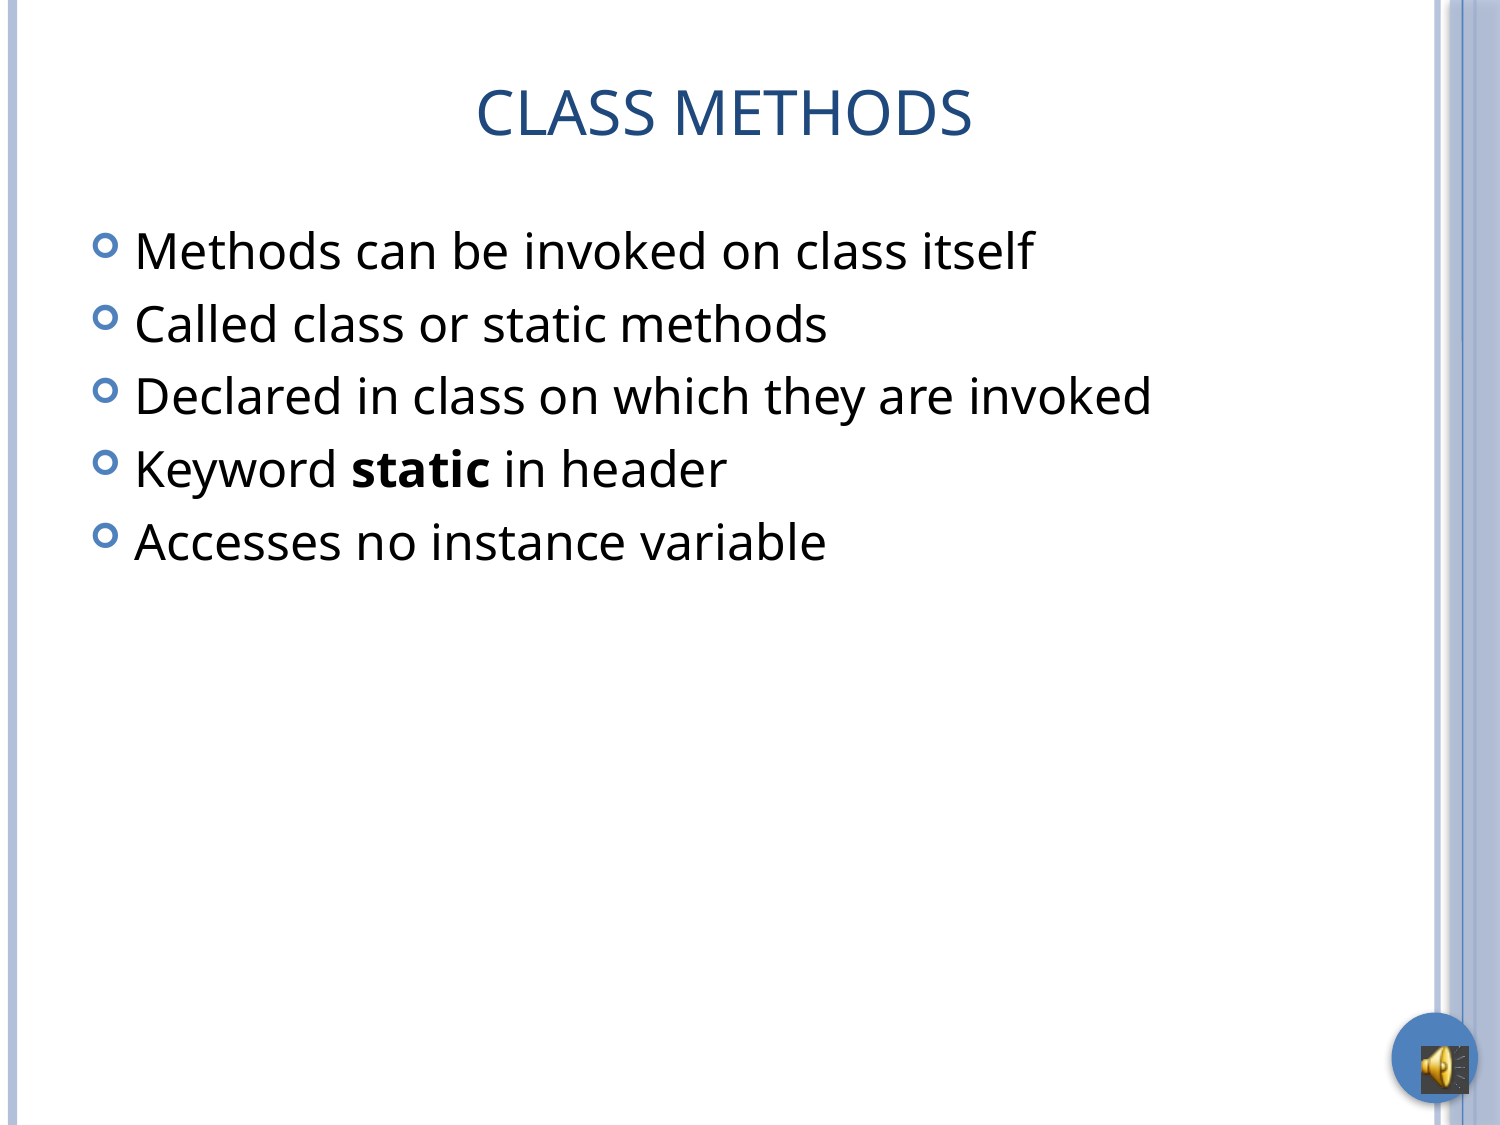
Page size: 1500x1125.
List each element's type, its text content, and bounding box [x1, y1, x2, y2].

title Class Methods [75, 45, 1375, 175]
list Methods can be invoked on class itself Called class or static methods Declared in class on which they are invoked Keyword static in header Accesses no instance variable [75, 212, 1375, 1062]
picture [1419, 1044, 1471, 1096]
